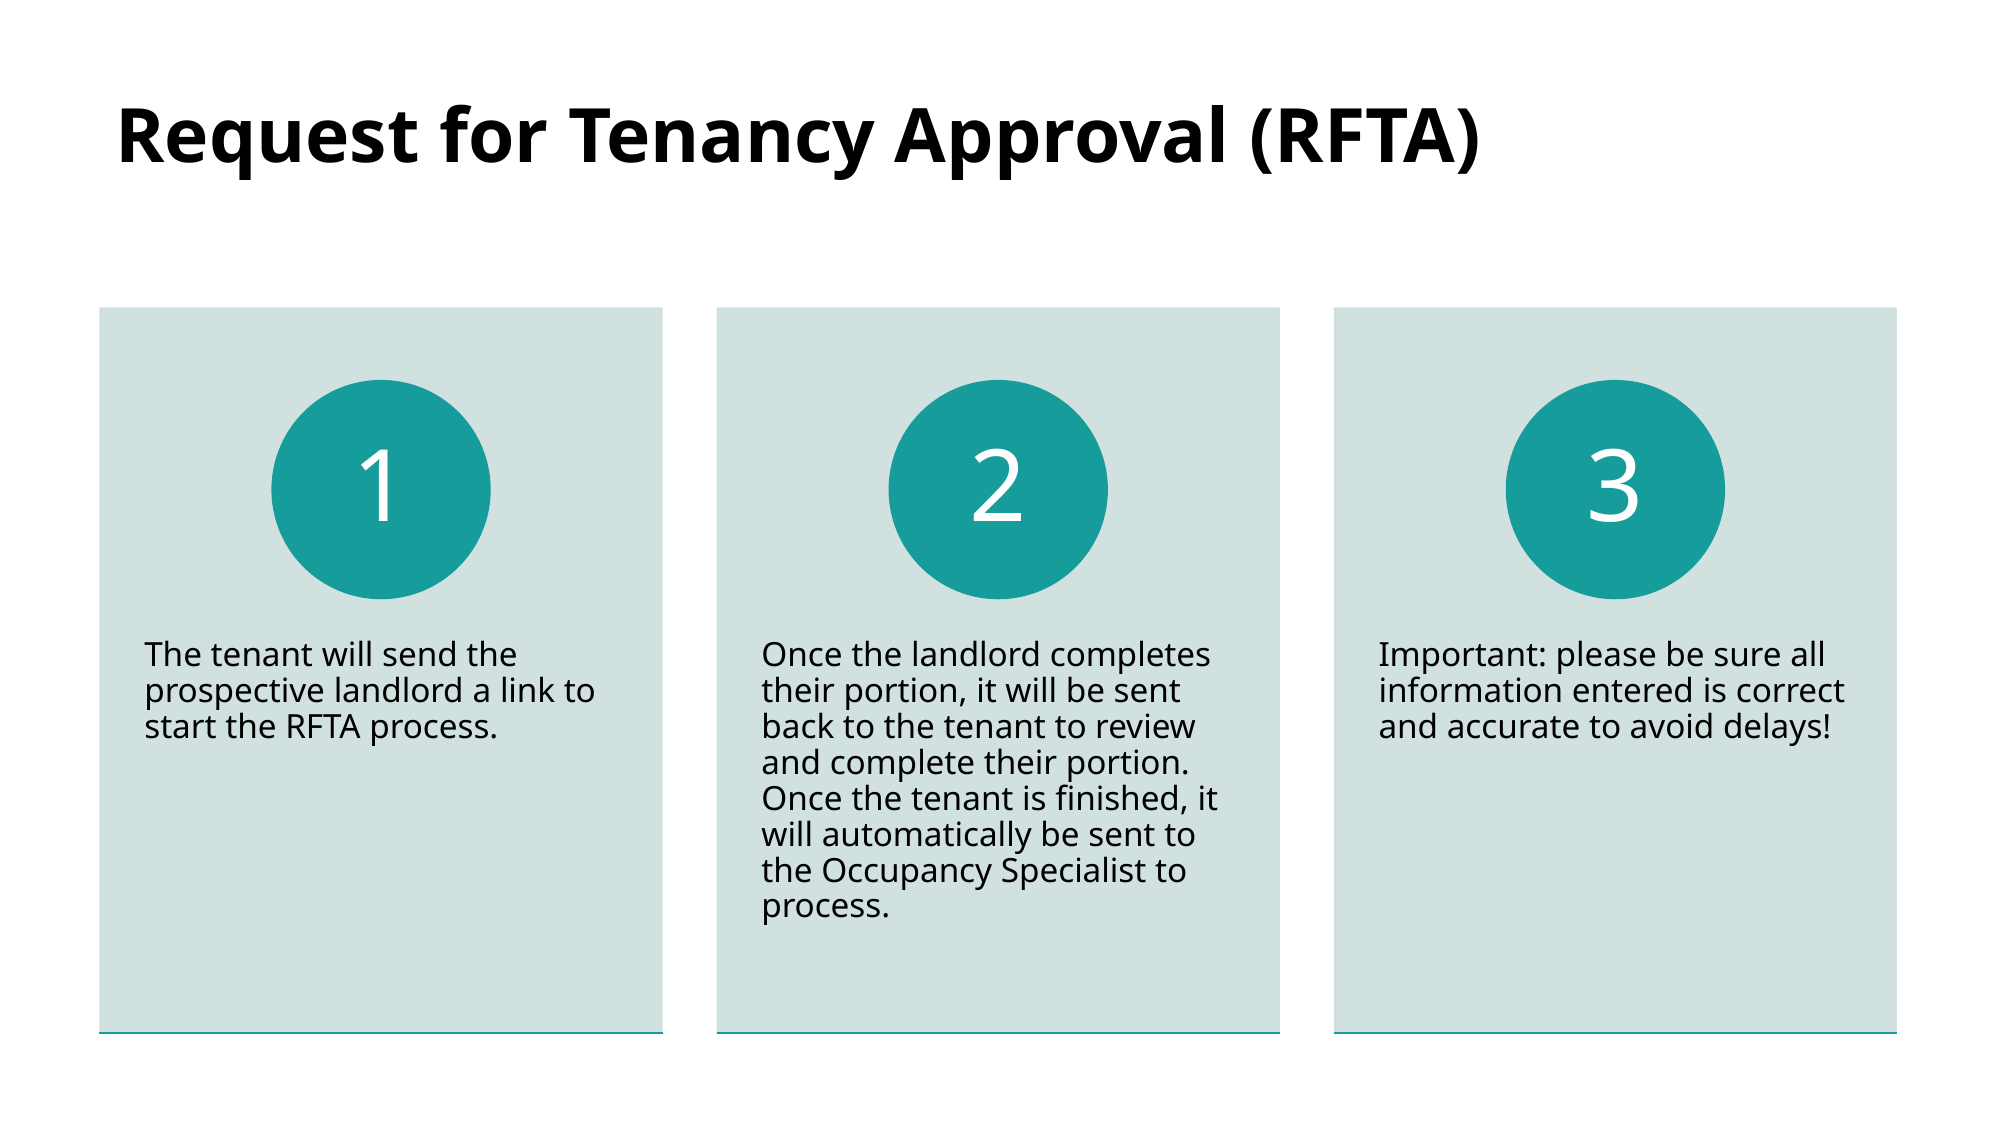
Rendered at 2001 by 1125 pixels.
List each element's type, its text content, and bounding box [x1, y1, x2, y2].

title Request for Tenancy Approval (RFTA) [100, 90, 1896, 276]
text_box [0, 0, 2000, 1125]
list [100, 308, 1896, 1033]
